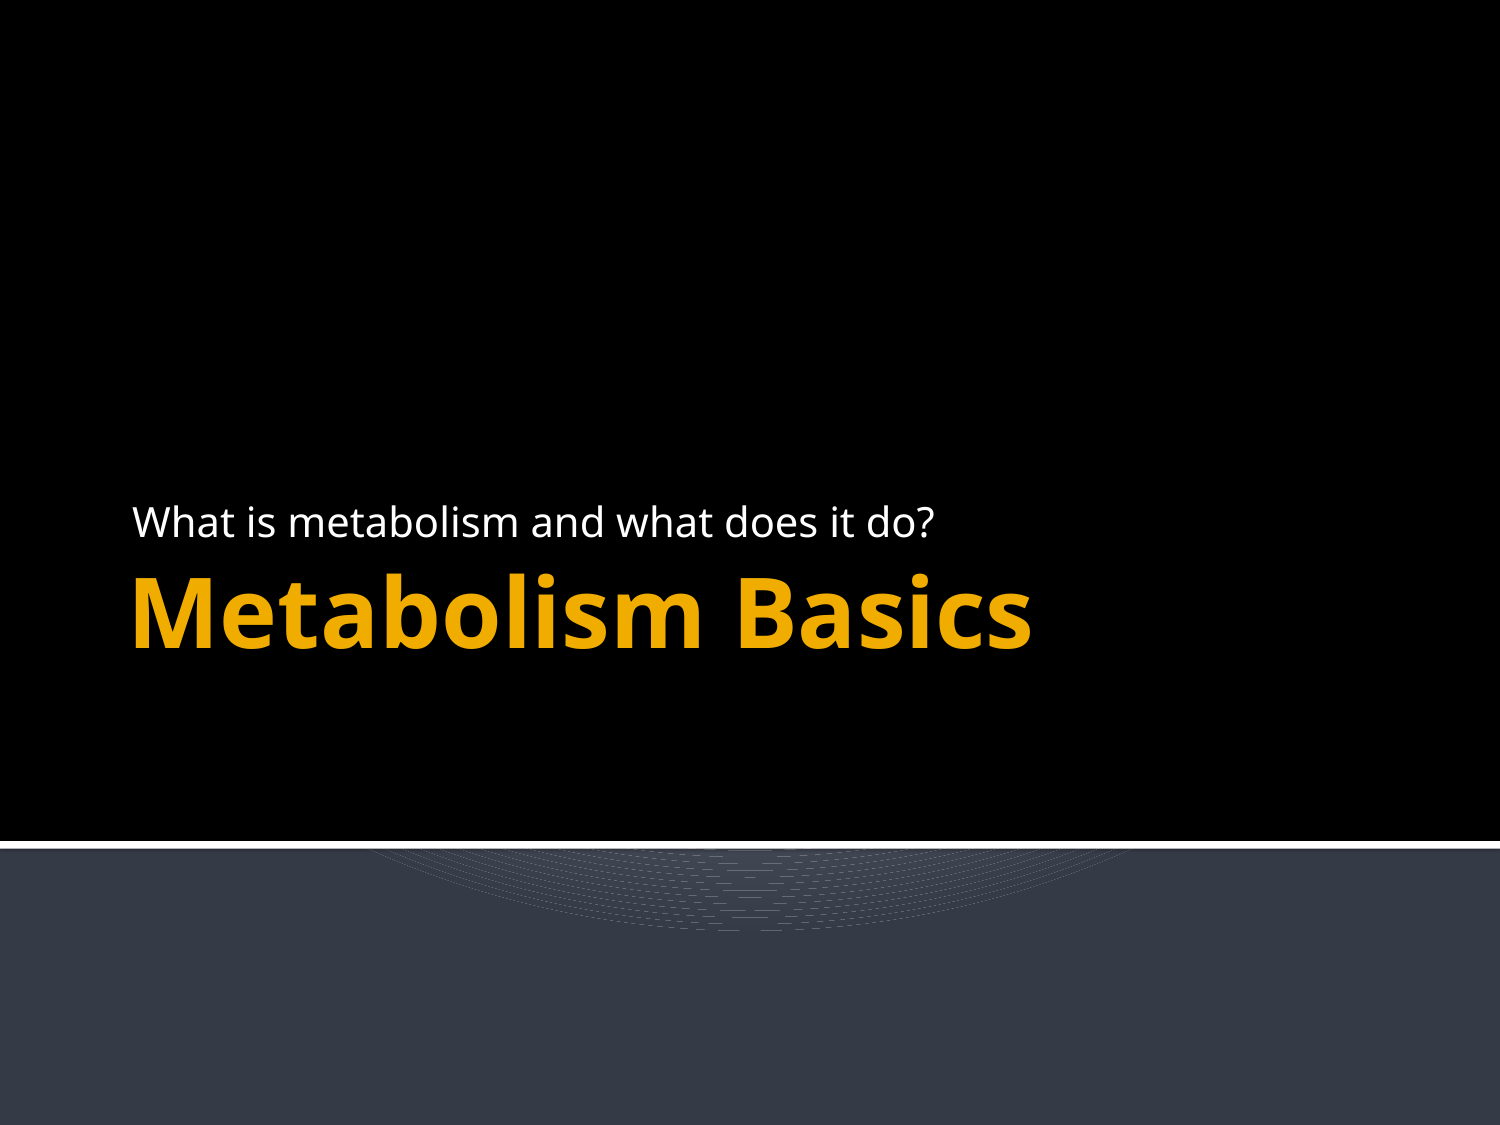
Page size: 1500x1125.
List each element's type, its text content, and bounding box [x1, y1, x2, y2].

title Metabolism Basics [112, 550, 1438, 825]
subtitle What is metabolism and what does it do? [112, 299, 1438, 546]
